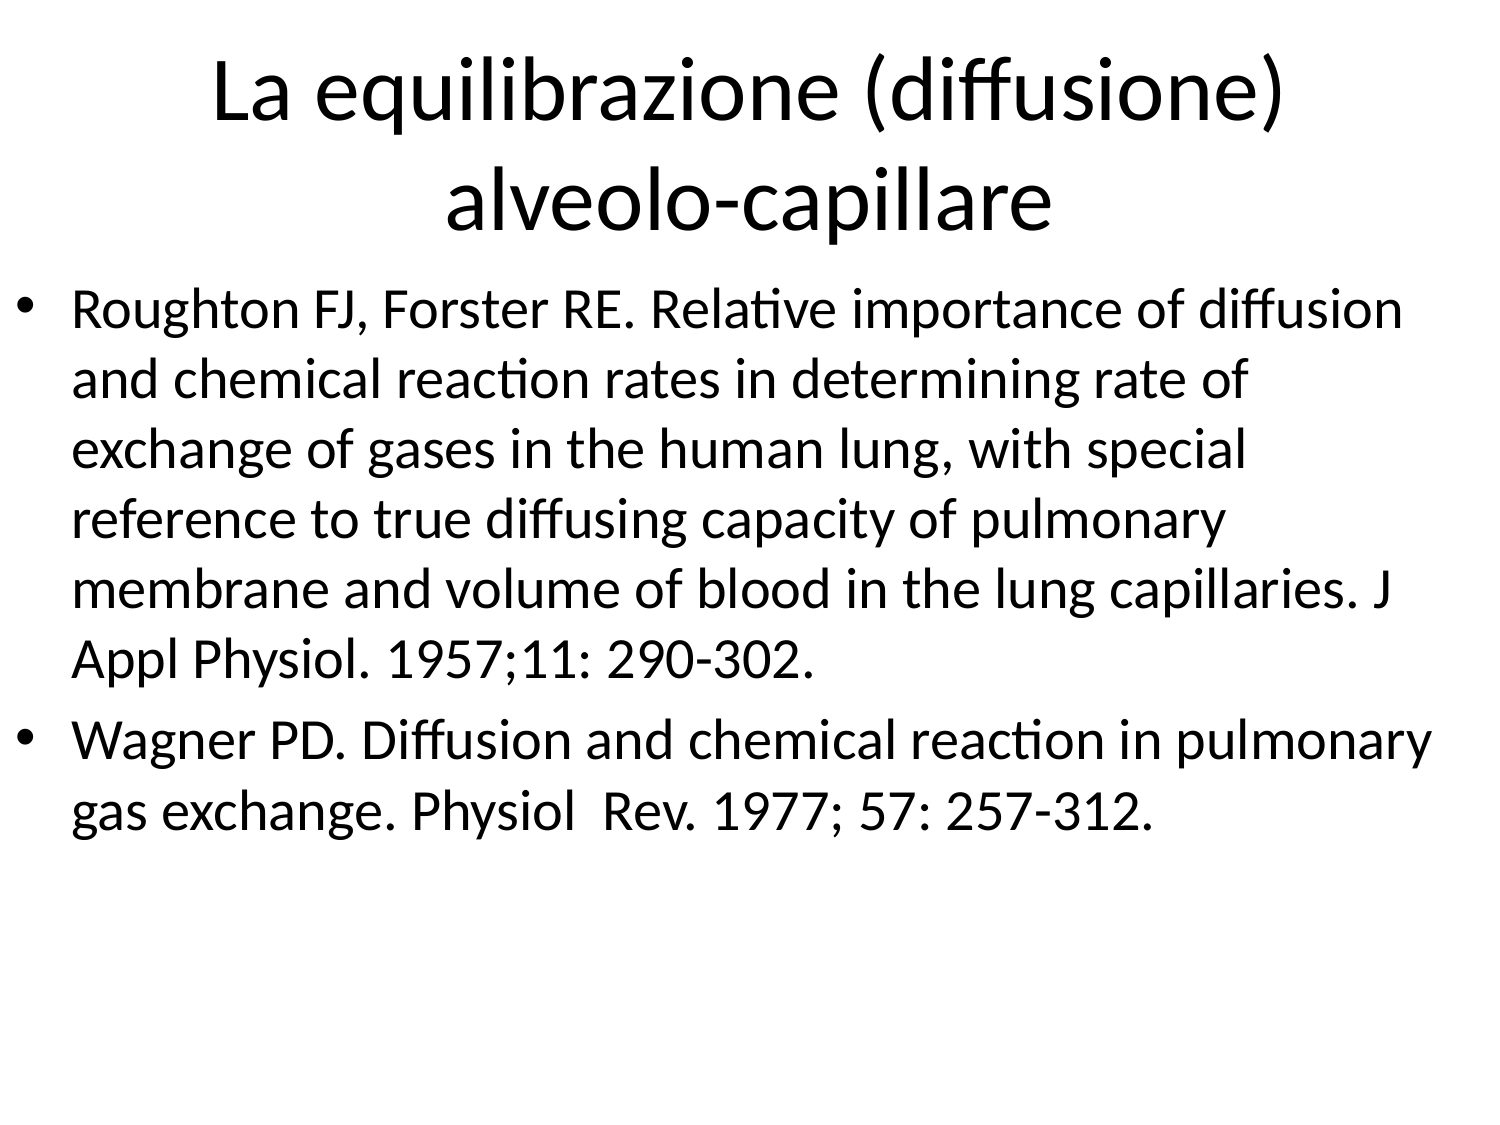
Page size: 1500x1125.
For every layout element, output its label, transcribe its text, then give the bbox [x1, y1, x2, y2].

title La equilibrazione (diffusione) alveolo-capillare [75, 45, 1425, 233]
list Roughton FJ, Forster RE. Relative importance of diffusion and chemical reaction rates in determining rate of exchange of gases in the human lung, with special reference to true diffusing capacity of pulmonary membrane and volume of blood in the lung capillaries. J Appl Physiol. 1957;11: 290-302. Wagner PD. Diffusion and chemical reaction in pulmonary gas exchange. Physiol Rev. 1977; 57: 257-312. [0, 262, 1500, 1005]
